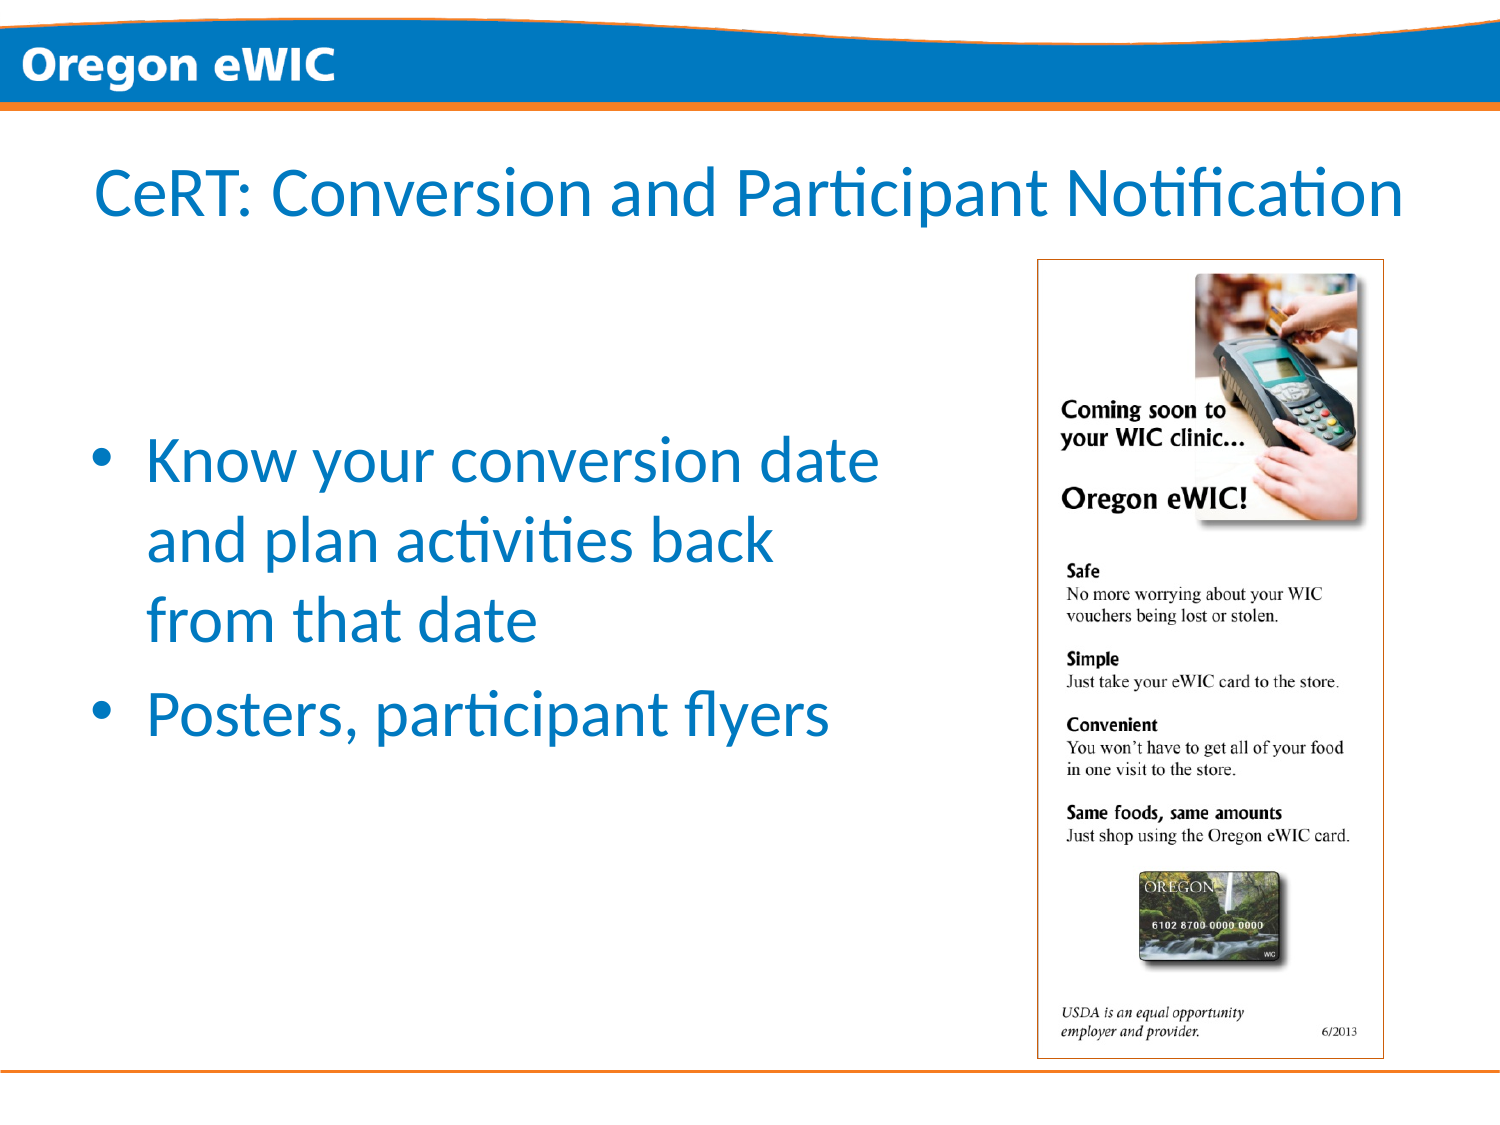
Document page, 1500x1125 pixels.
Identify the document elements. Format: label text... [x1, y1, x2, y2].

list Know your conversion date and plan activities back from that date Posters, participant flyers [75, 408, 913, 909]
picture [0, 12, 1500, 111]
picture [0, 1069, 1500, 1075]
title CeRT: Conversion and Participant Notification [75, 99, 1425, 275]
picture [1037, 258, 1384, 1059]
